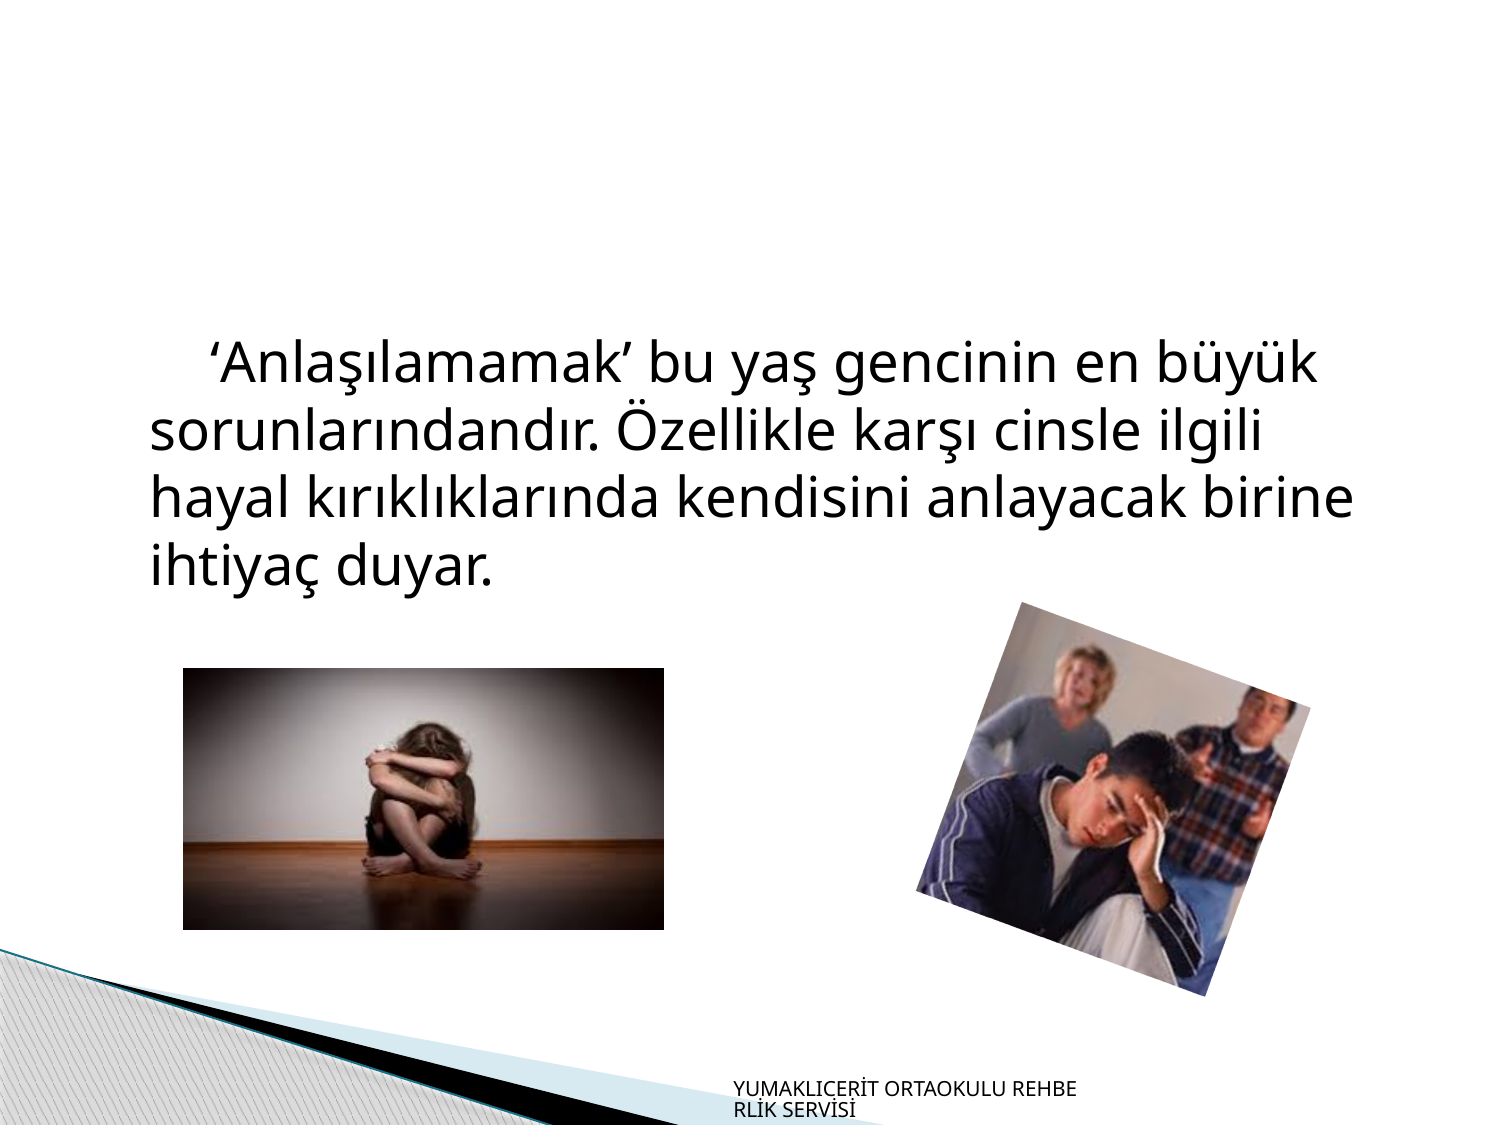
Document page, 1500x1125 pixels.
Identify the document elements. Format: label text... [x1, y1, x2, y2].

picture [917, 603, 1310, 996]
footer YUMAKLICERİT ORTAOKULU REHBERLİK SERVİSİ [718, 1051, 1105, 1112]
list ‘Anlaşılamamak’ bu yaş gencinin en büyük sorunlarındandır. Özellikle karşı cinsle ilgili hayal kırıklıklarında kendisini anlayacak birine ihtiyaç duyar. [75, 243, 1425, 986]
picture [182, 668, 664, 930]
